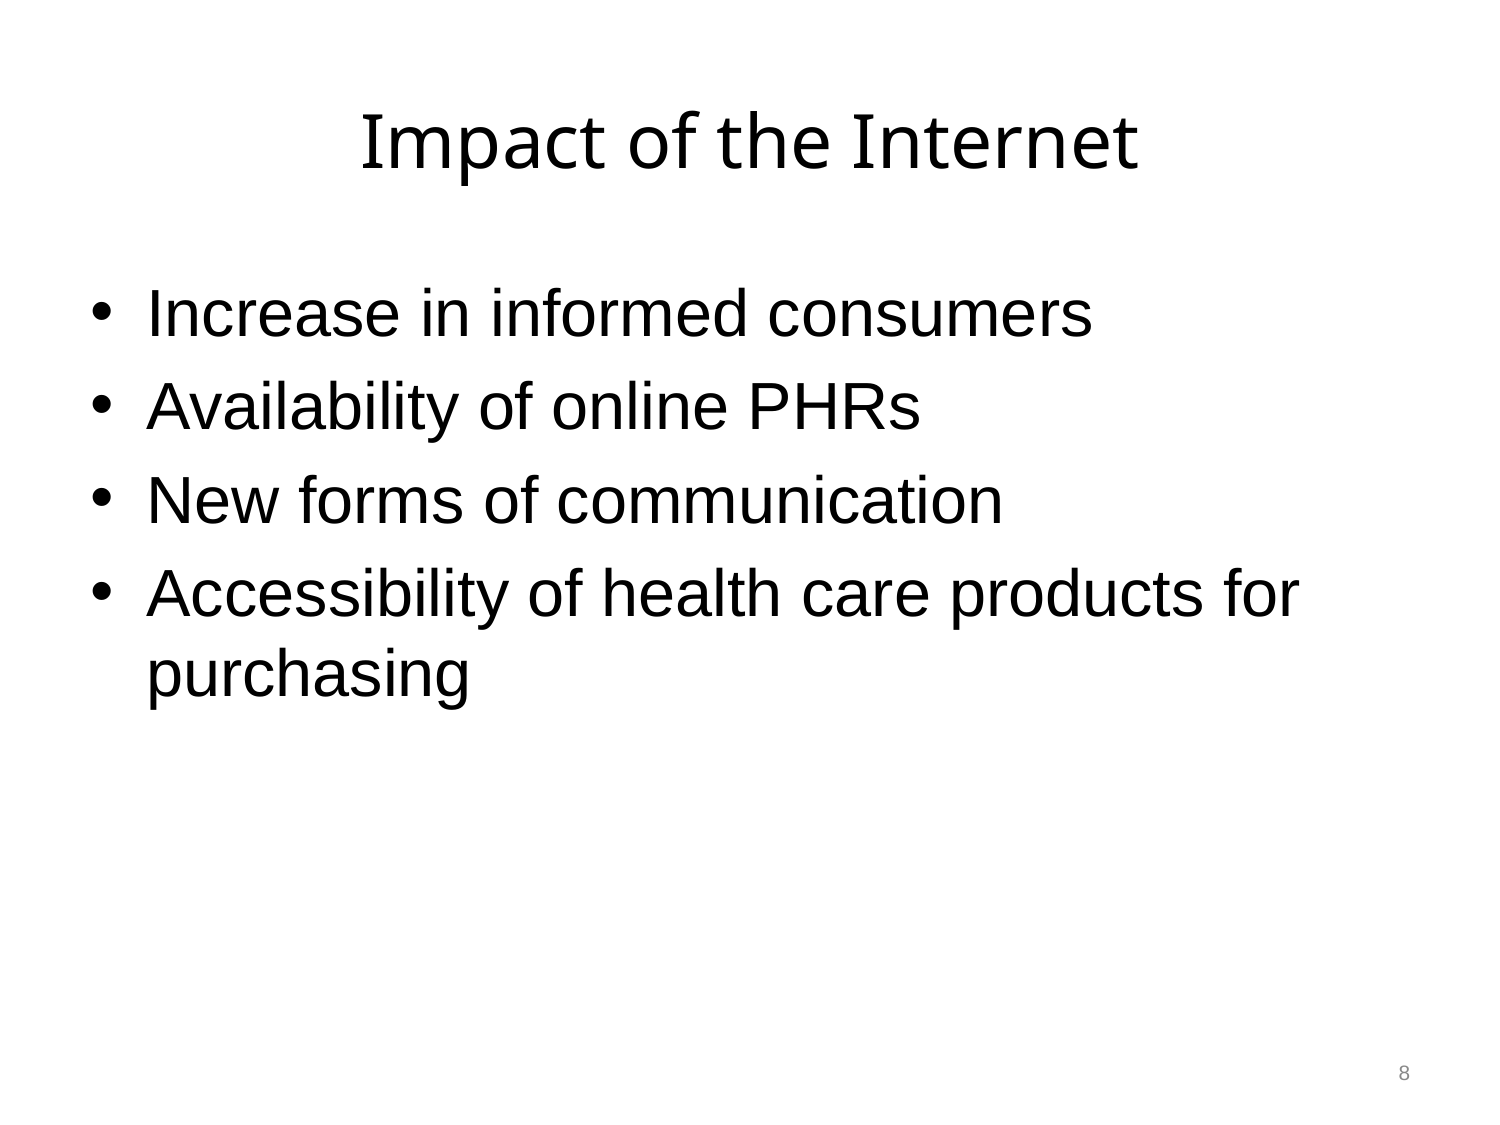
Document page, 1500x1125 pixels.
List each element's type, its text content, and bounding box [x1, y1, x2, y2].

title Impact of the Internet [75, 45, 1425, 233]
slide_number 8 [1341, 1027, 1425, 1118]
list Increase in informed consumers Availability of online PHRs New forms of communication Accessibility of health care products for purchasing [75, 262, 1425, 1013]
